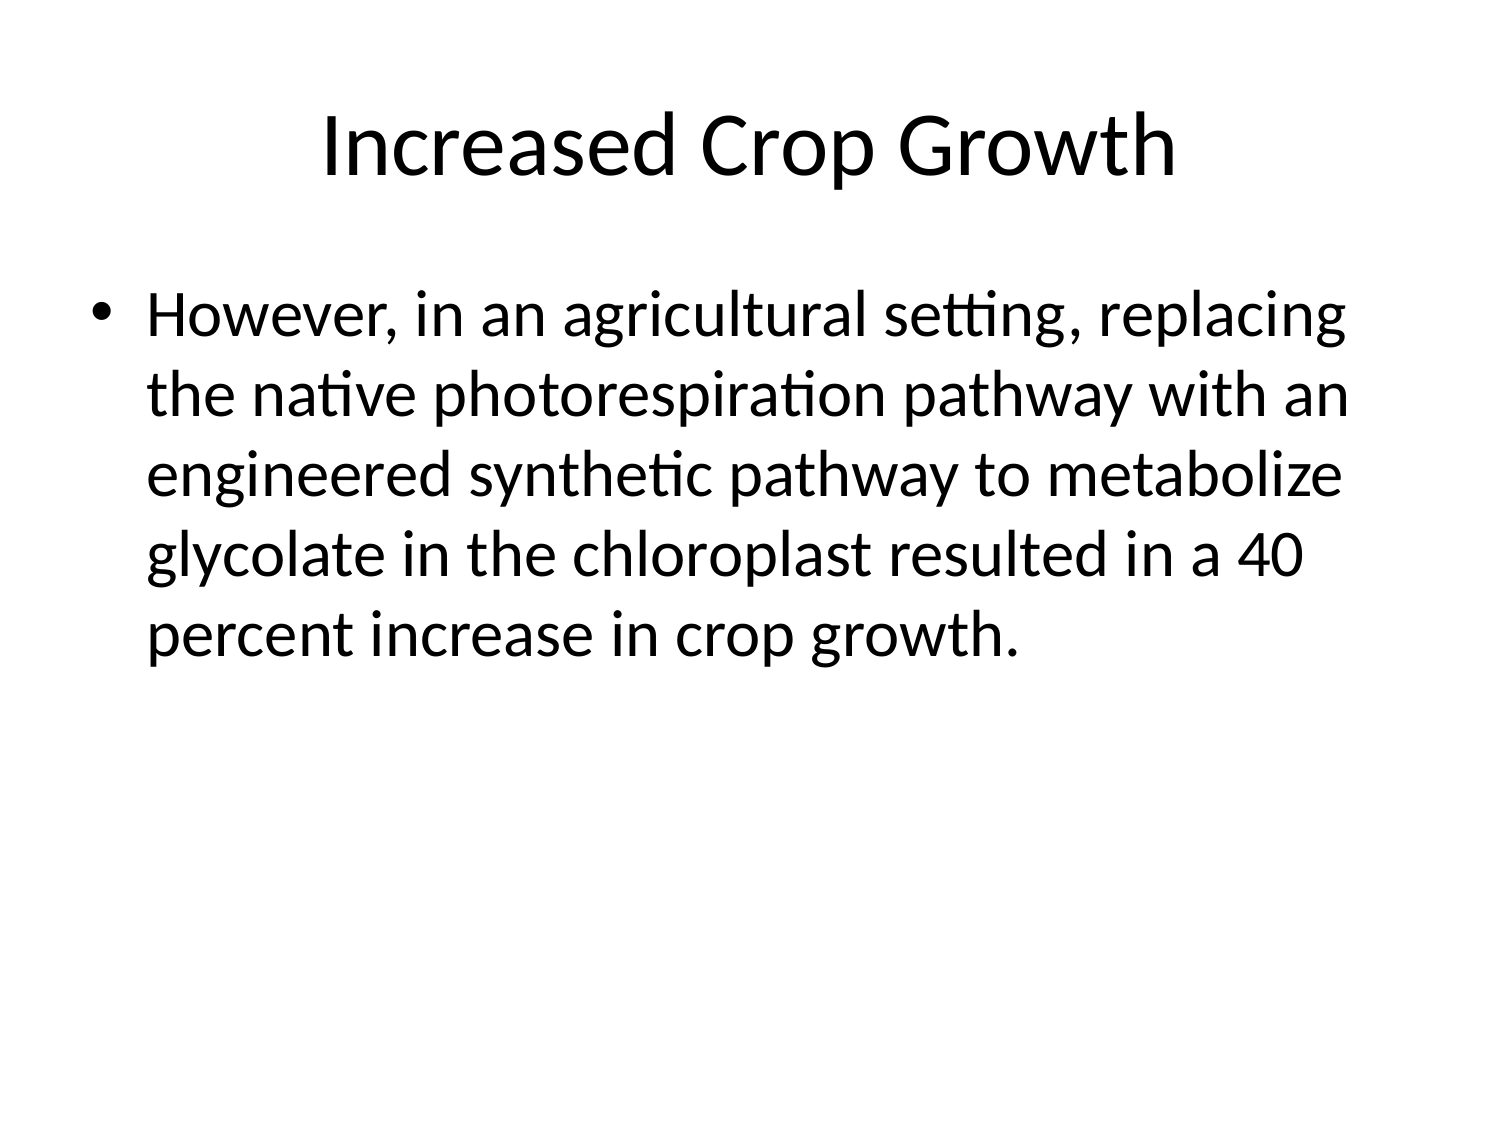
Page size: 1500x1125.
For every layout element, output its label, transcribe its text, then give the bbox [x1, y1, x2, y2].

title Increased Crop Growth [75, 45, 1425, 233]
list However, in an agricultural setting, replacing the native photorespiration pathway with an engineered synthetic pathway to metabolize glycolate in the chloroplast resulted in a 40 percent increase in crop growth. [75, 262, 1425, 1005]
